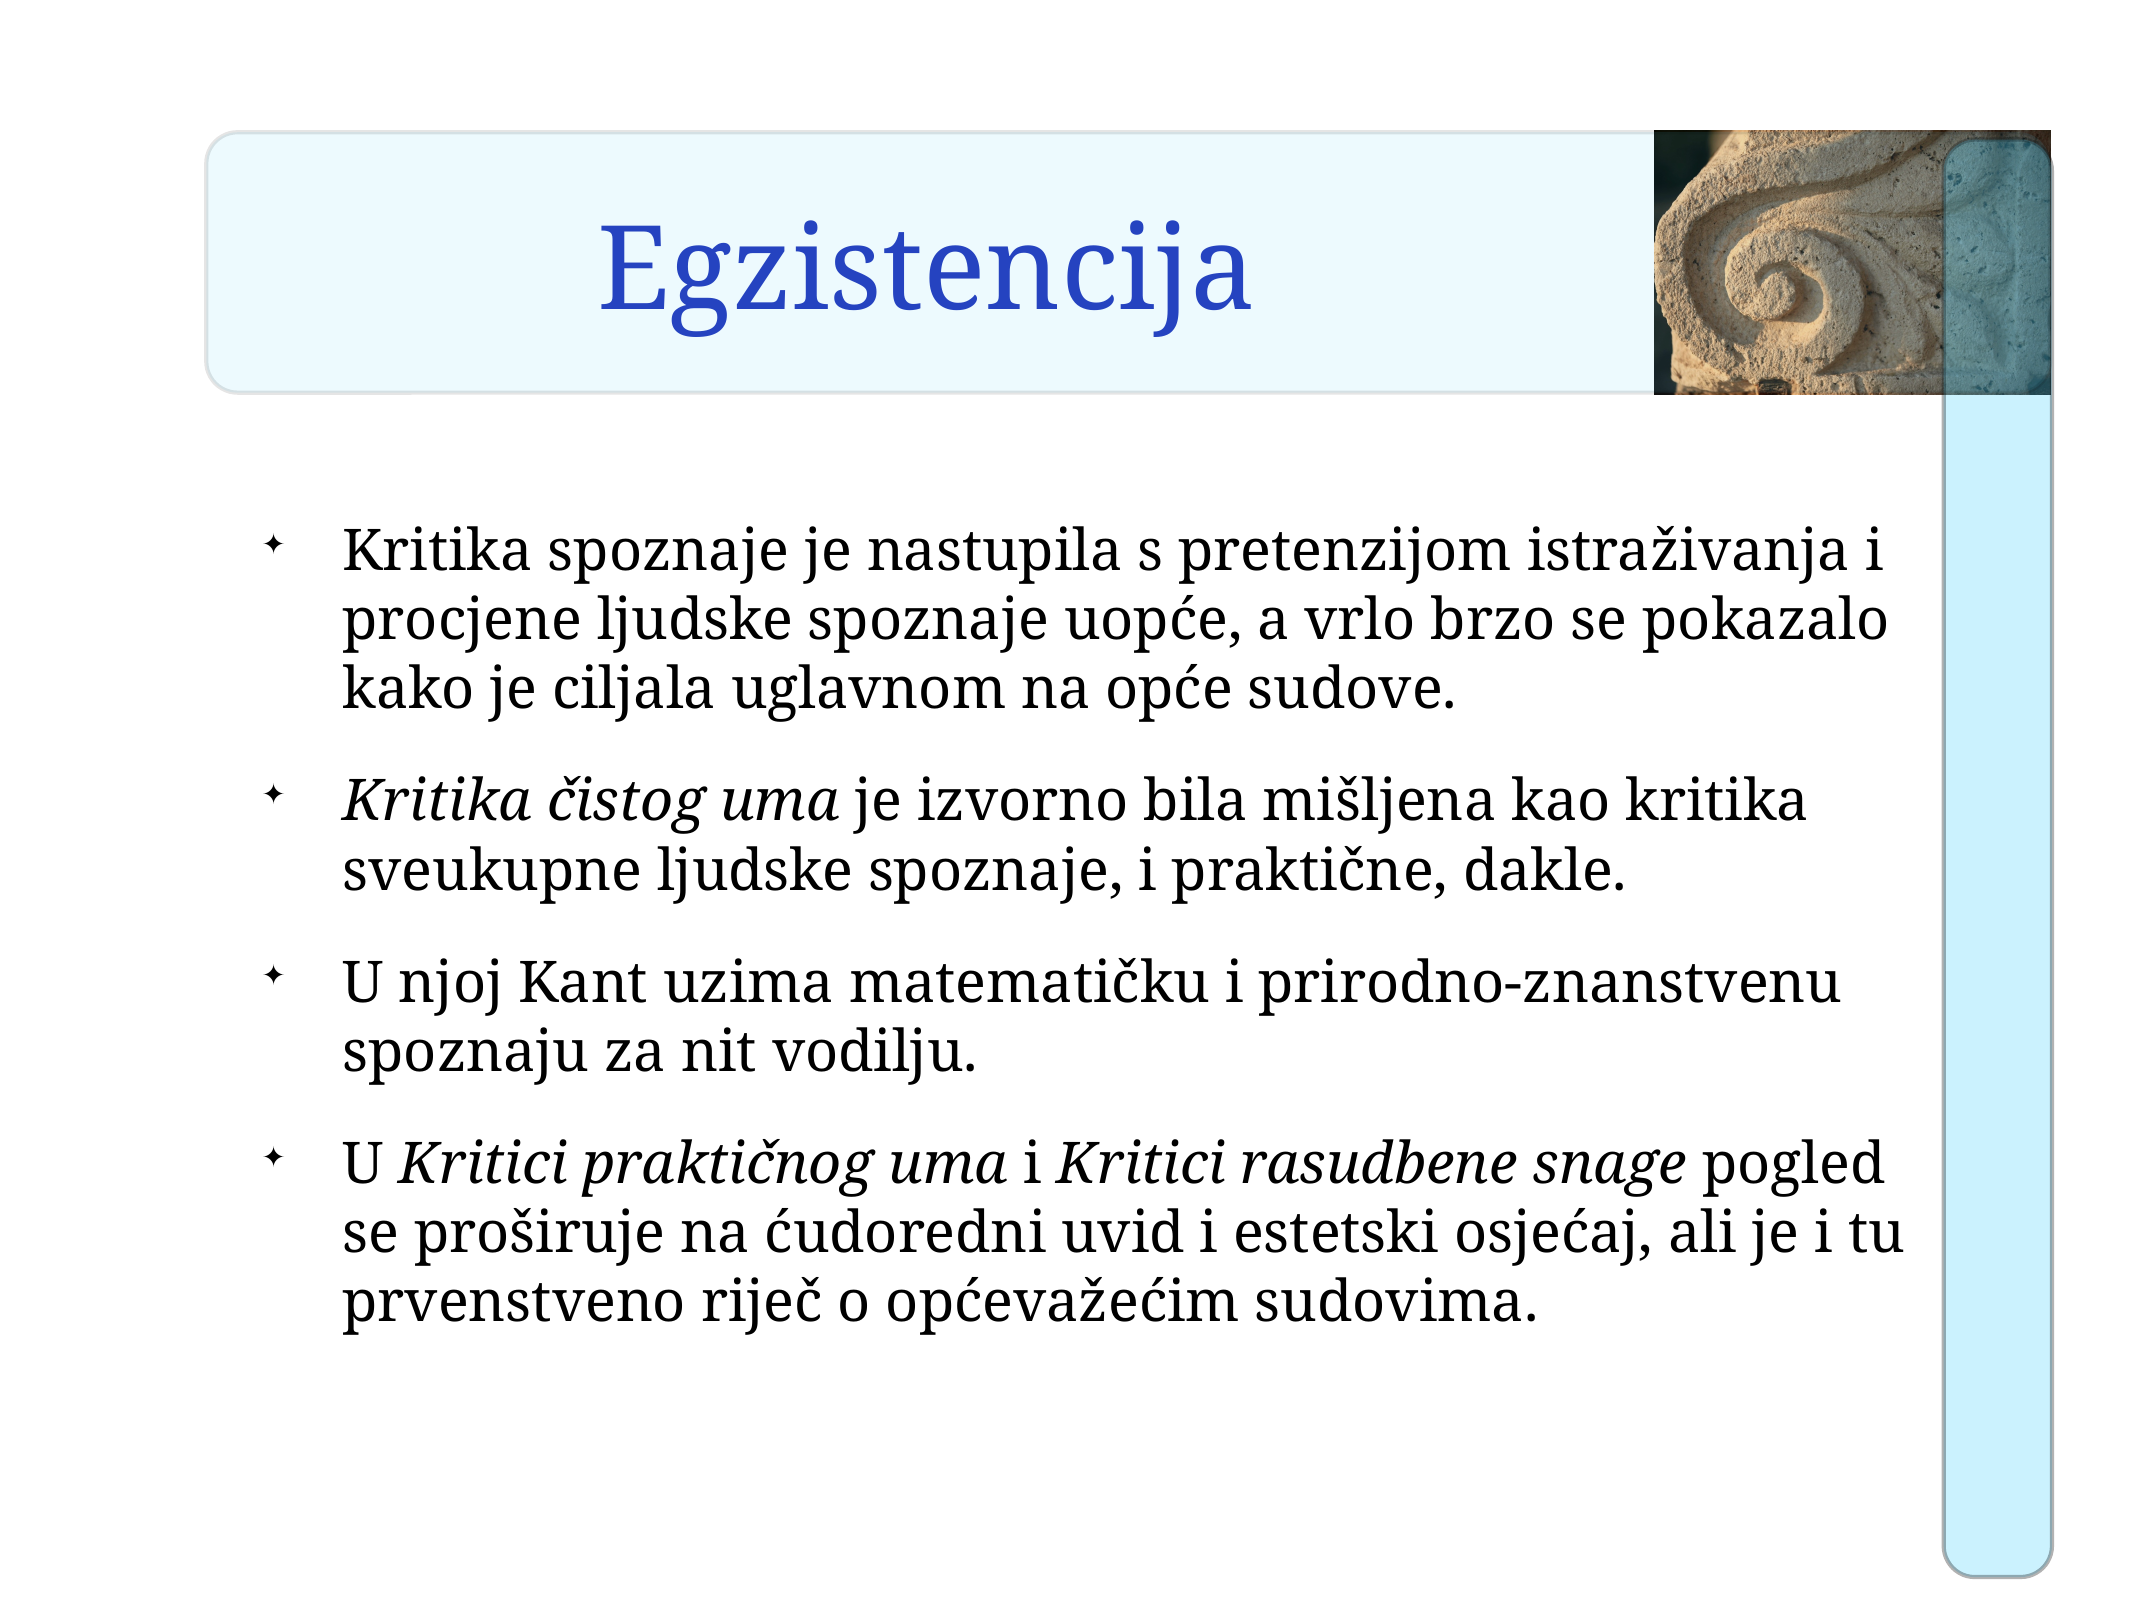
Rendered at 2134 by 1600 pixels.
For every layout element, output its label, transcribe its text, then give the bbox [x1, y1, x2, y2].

title Egzistencija [201, 61, 1653, 463]
list Kritika spoznaje je nastupila s pretenzijom istraživanja i procjene ljudske spoznaje uopće, a vrlo brzo se pokazalo kako je ciljala uglavnom na opće sudove. Kritika čistog uma je izvorno bila mišljena kao kritika sveukupne ljudske spoznaje, i praktične, dakle. U njoj Kant uzima matematičku i prirodno-znanstvenu spoznaju za nit vodilju. U Kritici praktičnog uma i Kritici rasudbene snage pogled se proširuje na ćudoredni uvid i estetski osjećaj, ali je i tu prvenstveno riječ o općevažećim sudovima. [207, 453, 1926, 1393]
picture [1654, 130, 2051, 395]
